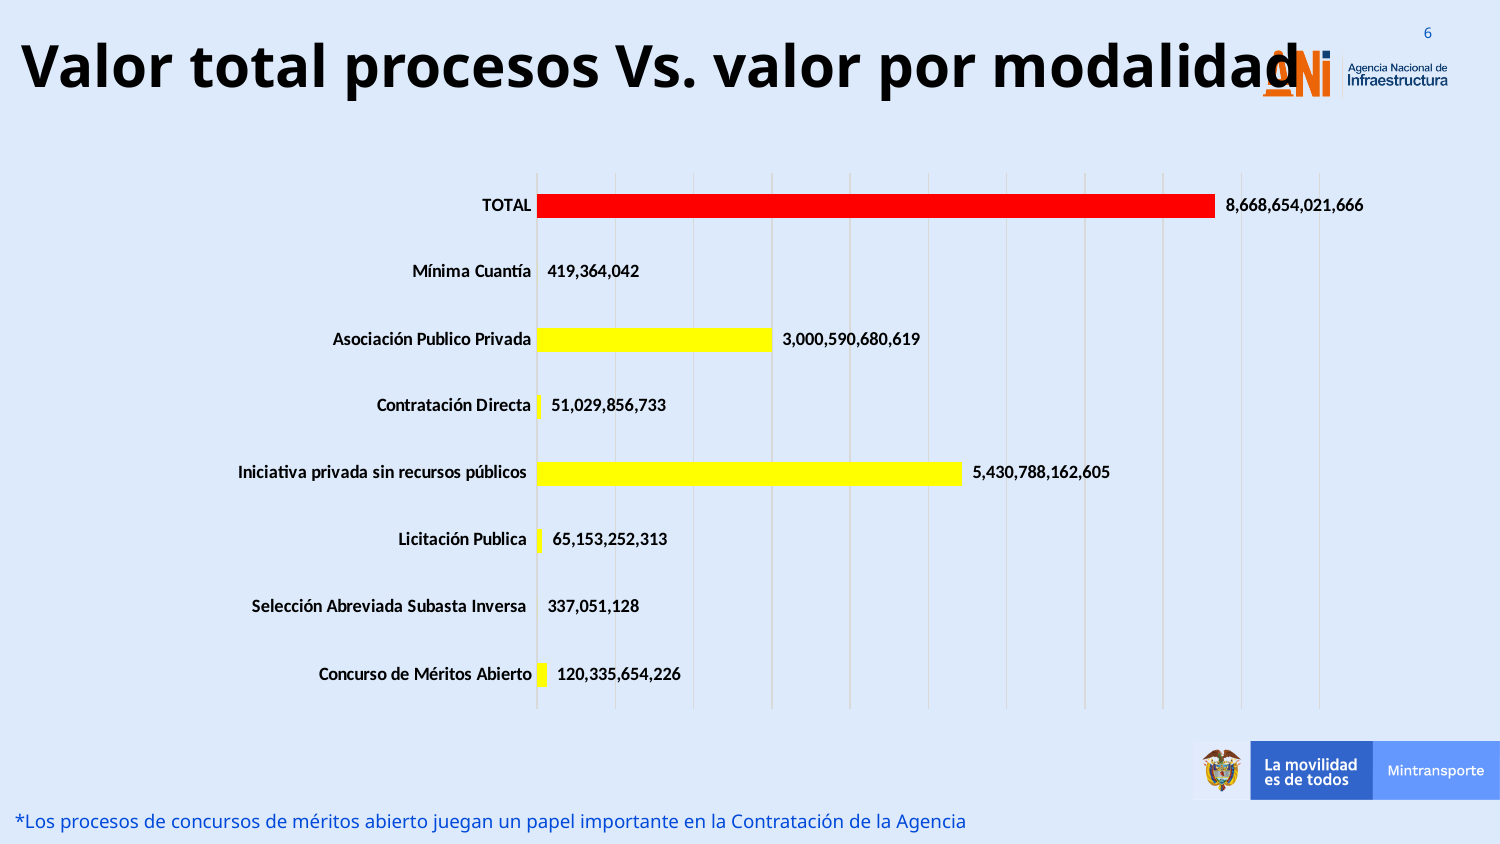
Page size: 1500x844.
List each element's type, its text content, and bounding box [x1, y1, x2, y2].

title Valor total procesos Vs. valor por modalidad [0, 27, 1368, 109]
chart [215, 161, 1369, 721]
text_box *Los procesos de concursos de méritos abierto juegan un papel importante en la Contratación de la Agencia [0, 801, 1397, 840]
picture [1193, 741, 1500, 800]
picture [1368, 47, 1448, 100]
